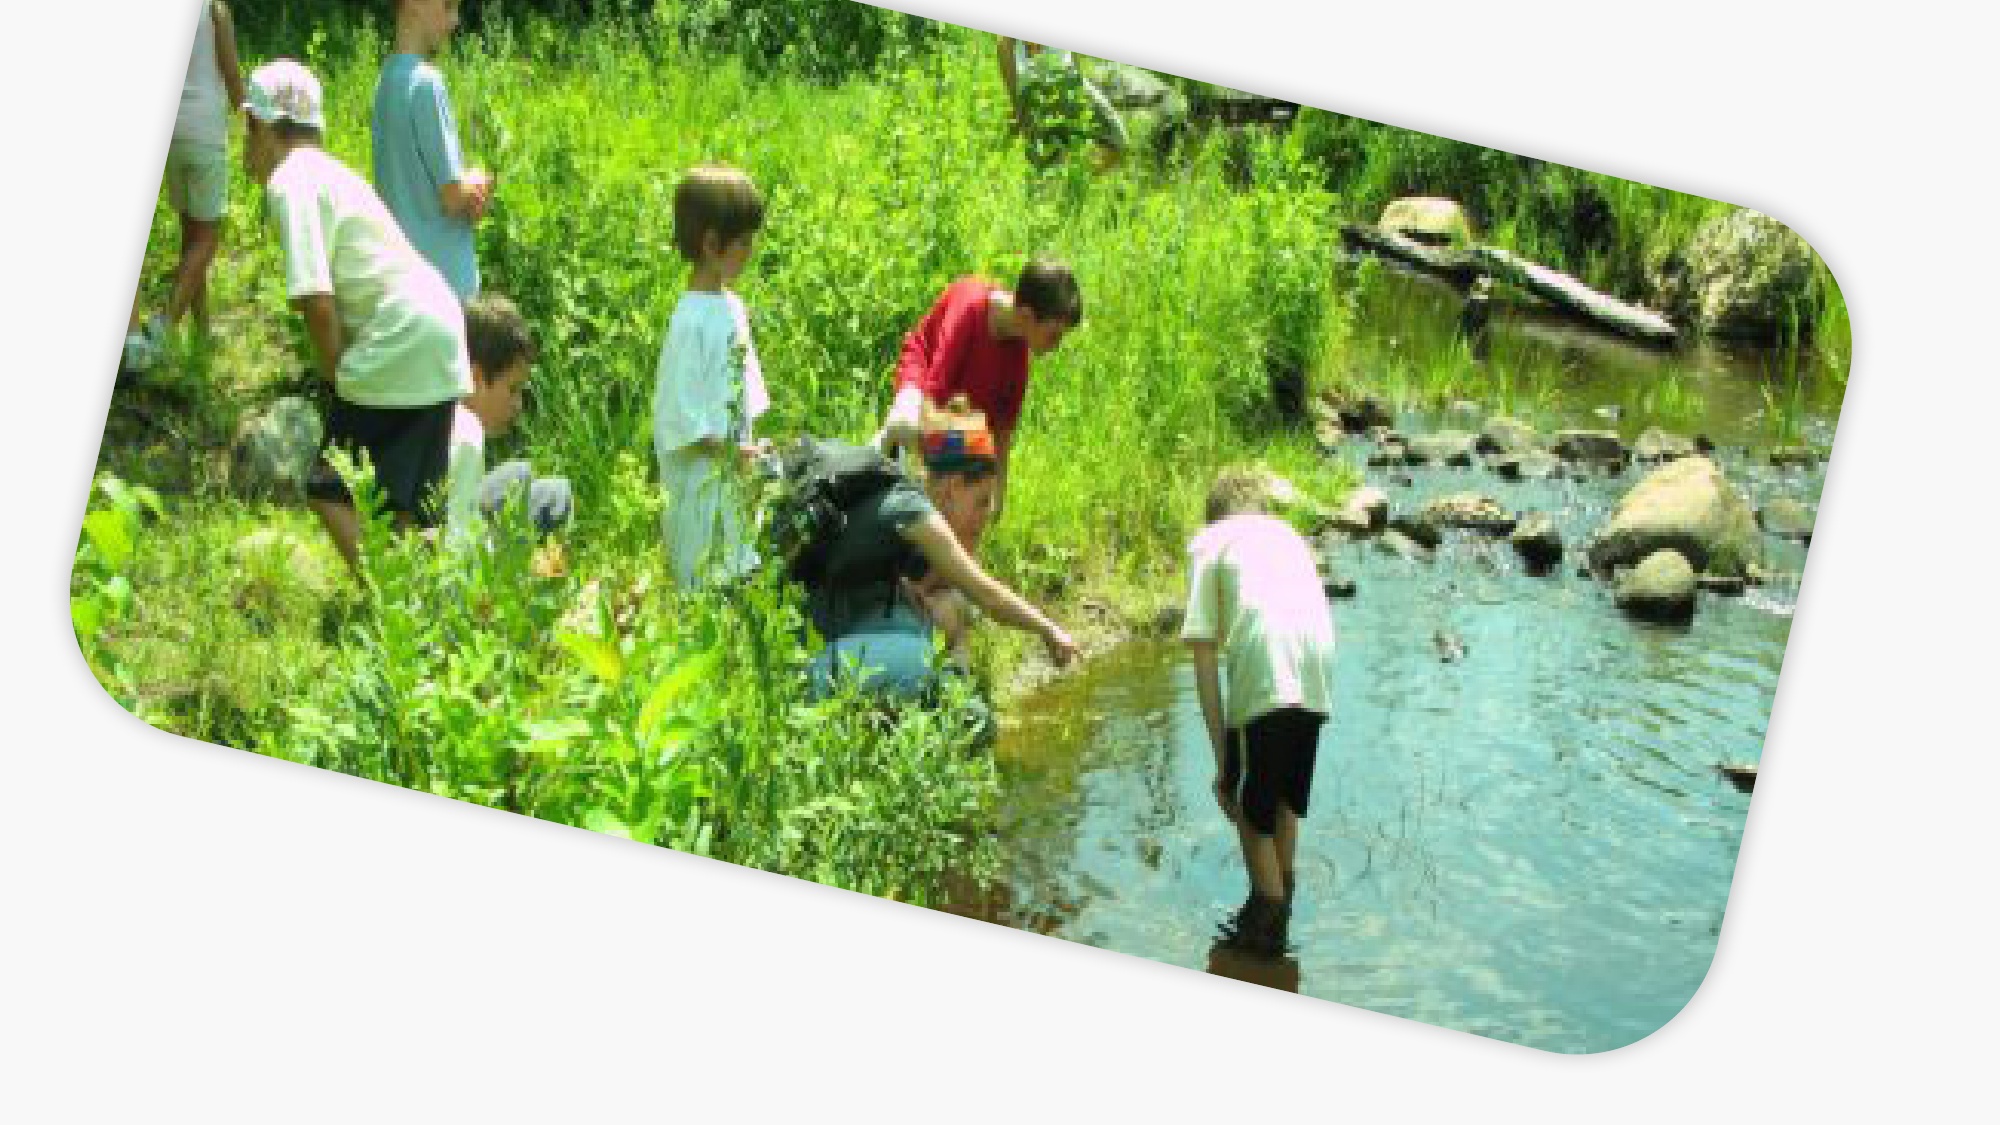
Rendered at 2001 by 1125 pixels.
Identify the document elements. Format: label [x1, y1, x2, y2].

picture [70, 0, 1852, 1055]
